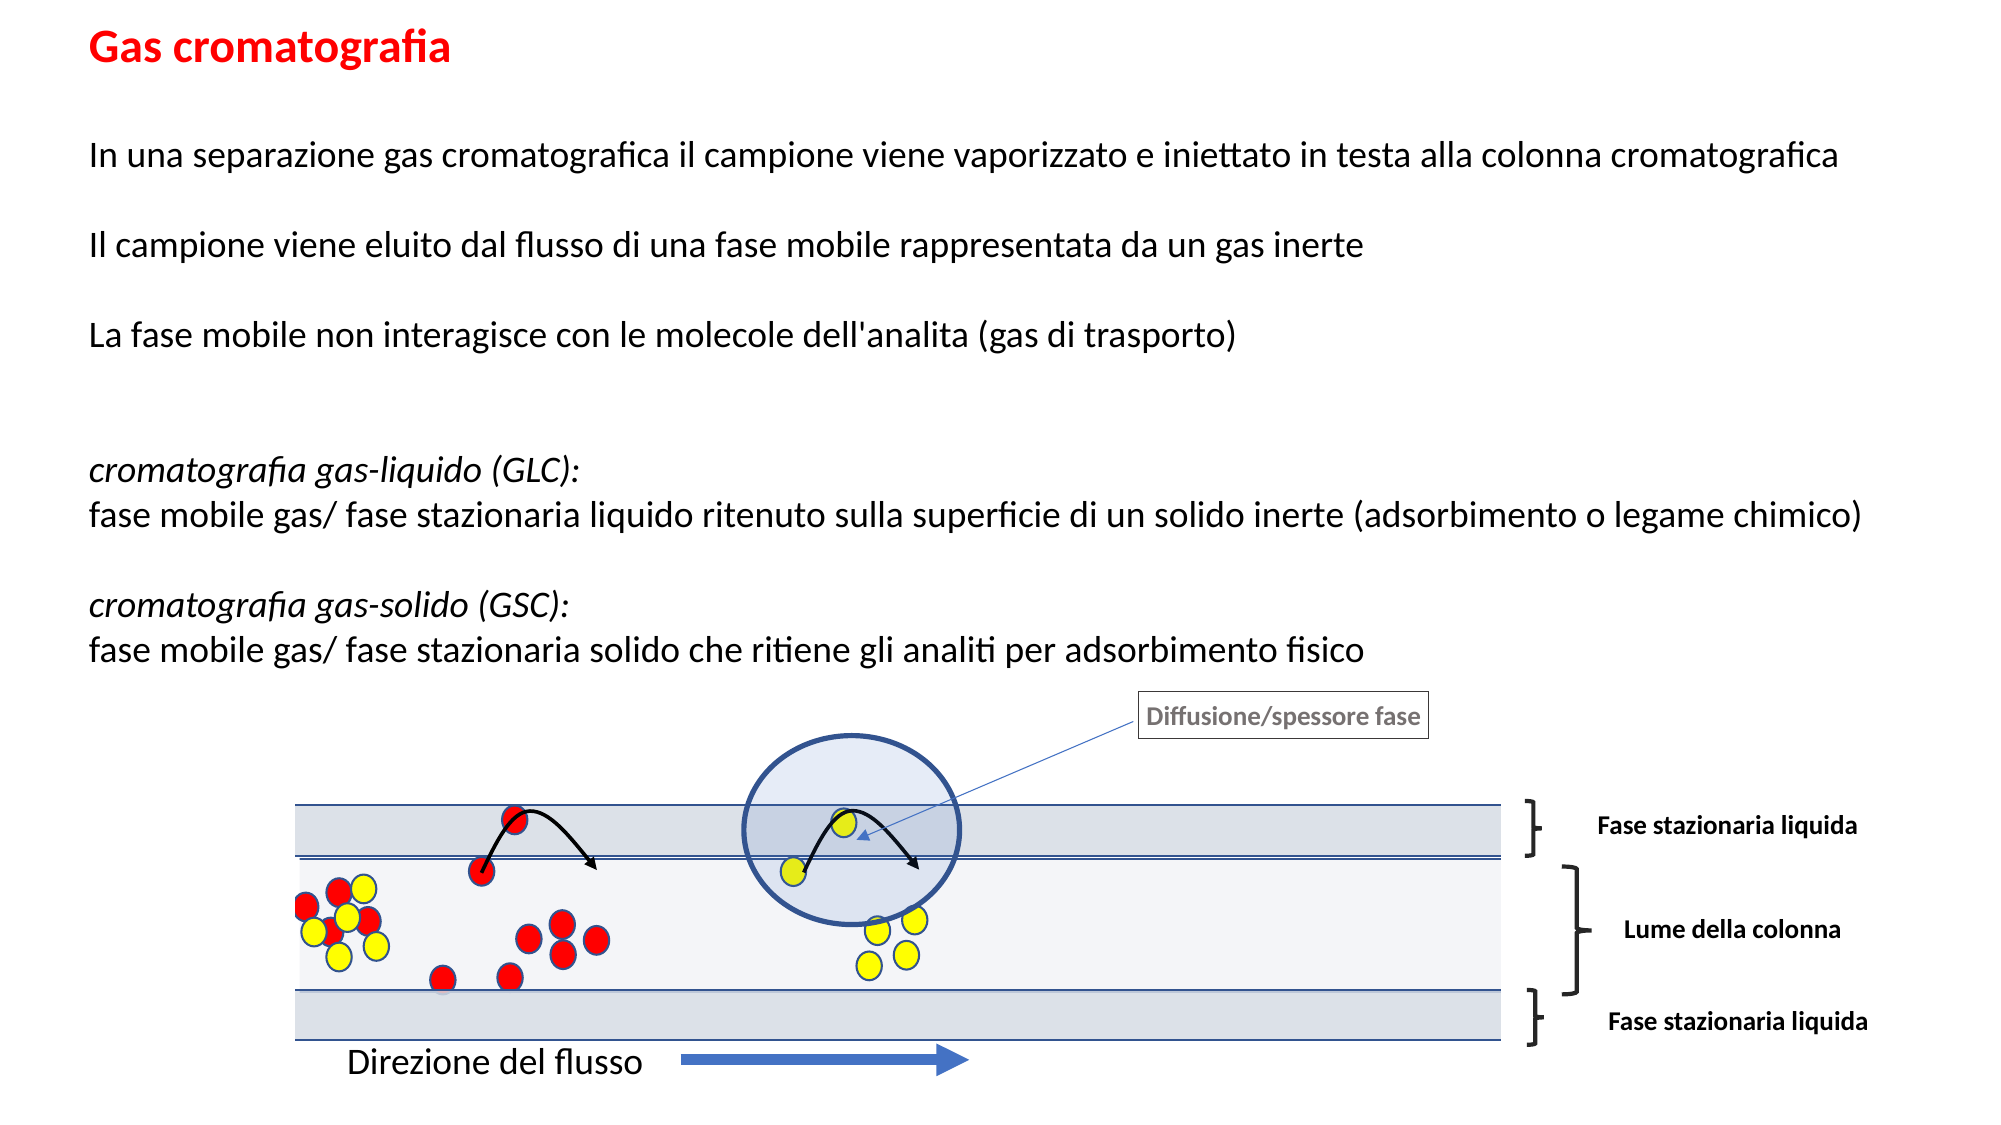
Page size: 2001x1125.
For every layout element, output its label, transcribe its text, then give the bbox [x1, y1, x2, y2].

text_box Diffusione/spessore fase [1138, 691, 1429, 739]
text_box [251, 790, 1878, 1085]
text_box Gas cromatografia In una separazione gas cromatografica il campione viene vaporizzato e iniettato in testa alla colonna cromatografica Il campione viene eluito dal flusso di una fase mobile rappresentata da un gas inerte La fase mobile non interagisce con le molecole dell'analita (gas di trasporto) cromatografia gas-liquido (GLC): fase mobile gas/ fase stazionaria liquido ritenuto sulla superficie di un solido inerte (adsorbimento o legame chimico) cromatografia gas-solido (GSC): fase mobile gas/ fase stazionaria solido che ritiene gli analiti per adsorbimento fisico [81, 7, 1929, 678]
text_box [754, 735, 950, 790]
